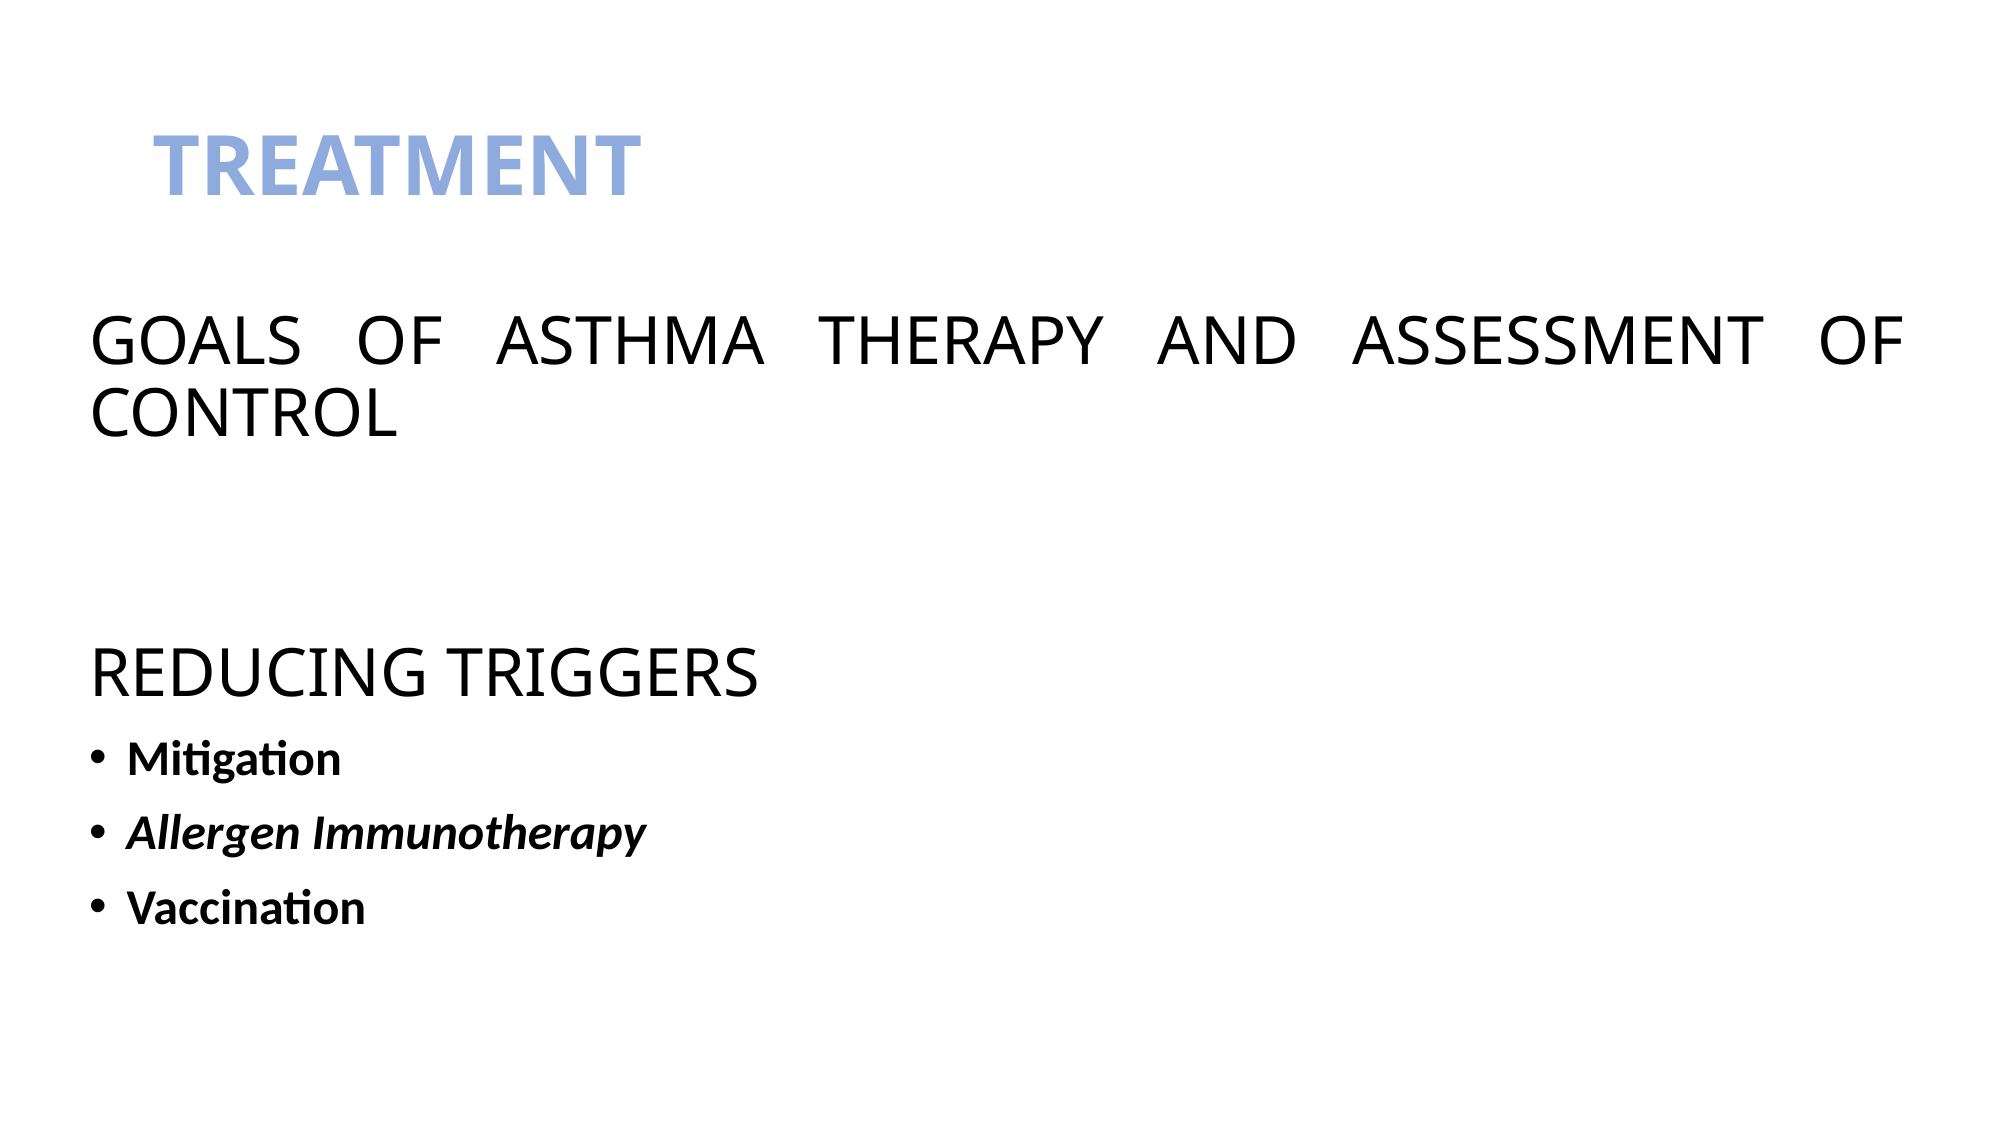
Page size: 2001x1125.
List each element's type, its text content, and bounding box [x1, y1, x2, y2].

list GOALS OF ASTHMA THERAPY AND ASSESSMENT OF CONTROL REDUCING TRIGGERS Mitigation Allergen Immunotherapy Vaccination [74, 299, 1922, 1014]
title TREATMENT [137, 59, 1863, 278]
